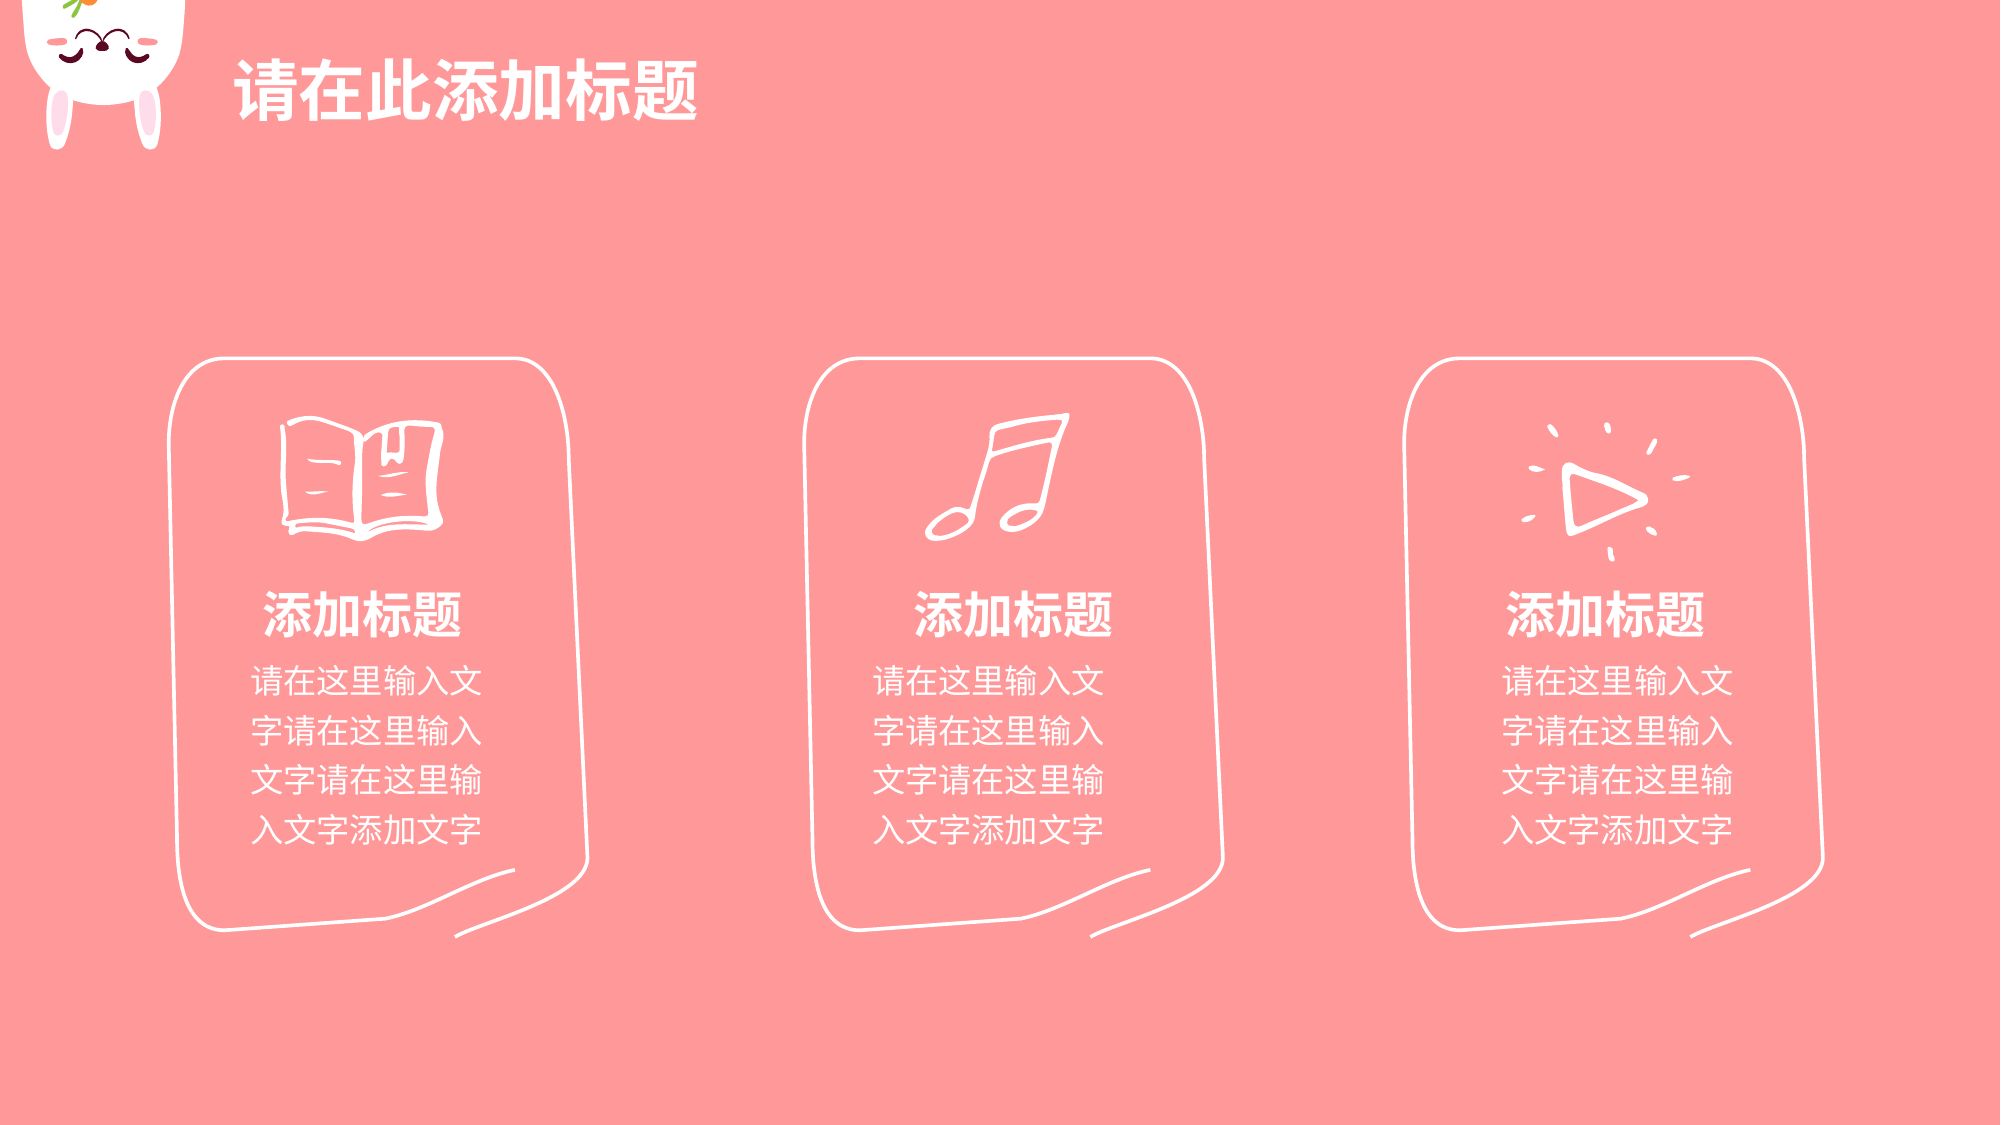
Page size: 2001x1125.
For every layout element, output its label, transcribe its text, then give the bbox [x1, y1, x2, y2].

text_box 请在这里输入文字请在这里输入文字请在这里输入文字添加文字 [235, 642, 521, 857]
text_box [1403, 357, 1824, 938]
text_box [1520, 421, 1691, 563]
text_box [803, 357, 1224, 938]
text_box [167, 357, 589, 938]
text_box 添加标题 [1439, 575, 1772, 651]
text_box 请在这里输入文字请在这里输入文字请在这里输入文字添加文字 [857, 642, 1143, 857]
text_box [925, 412, 1070, 541]
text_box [279, 414, 447, 543]
text_box 添加标题 [847, 575, 1180, 651]
text_box 请在此添加标题 [209, 41, 722, 137]
text_box 添加标题 [196, 575, 529, 651]
text_box 请在这里输入文字请在这里输入文字请在这里输入文字添加文字 [1486, 642, 1772, 857]
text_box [21, 0, 186, 153]
